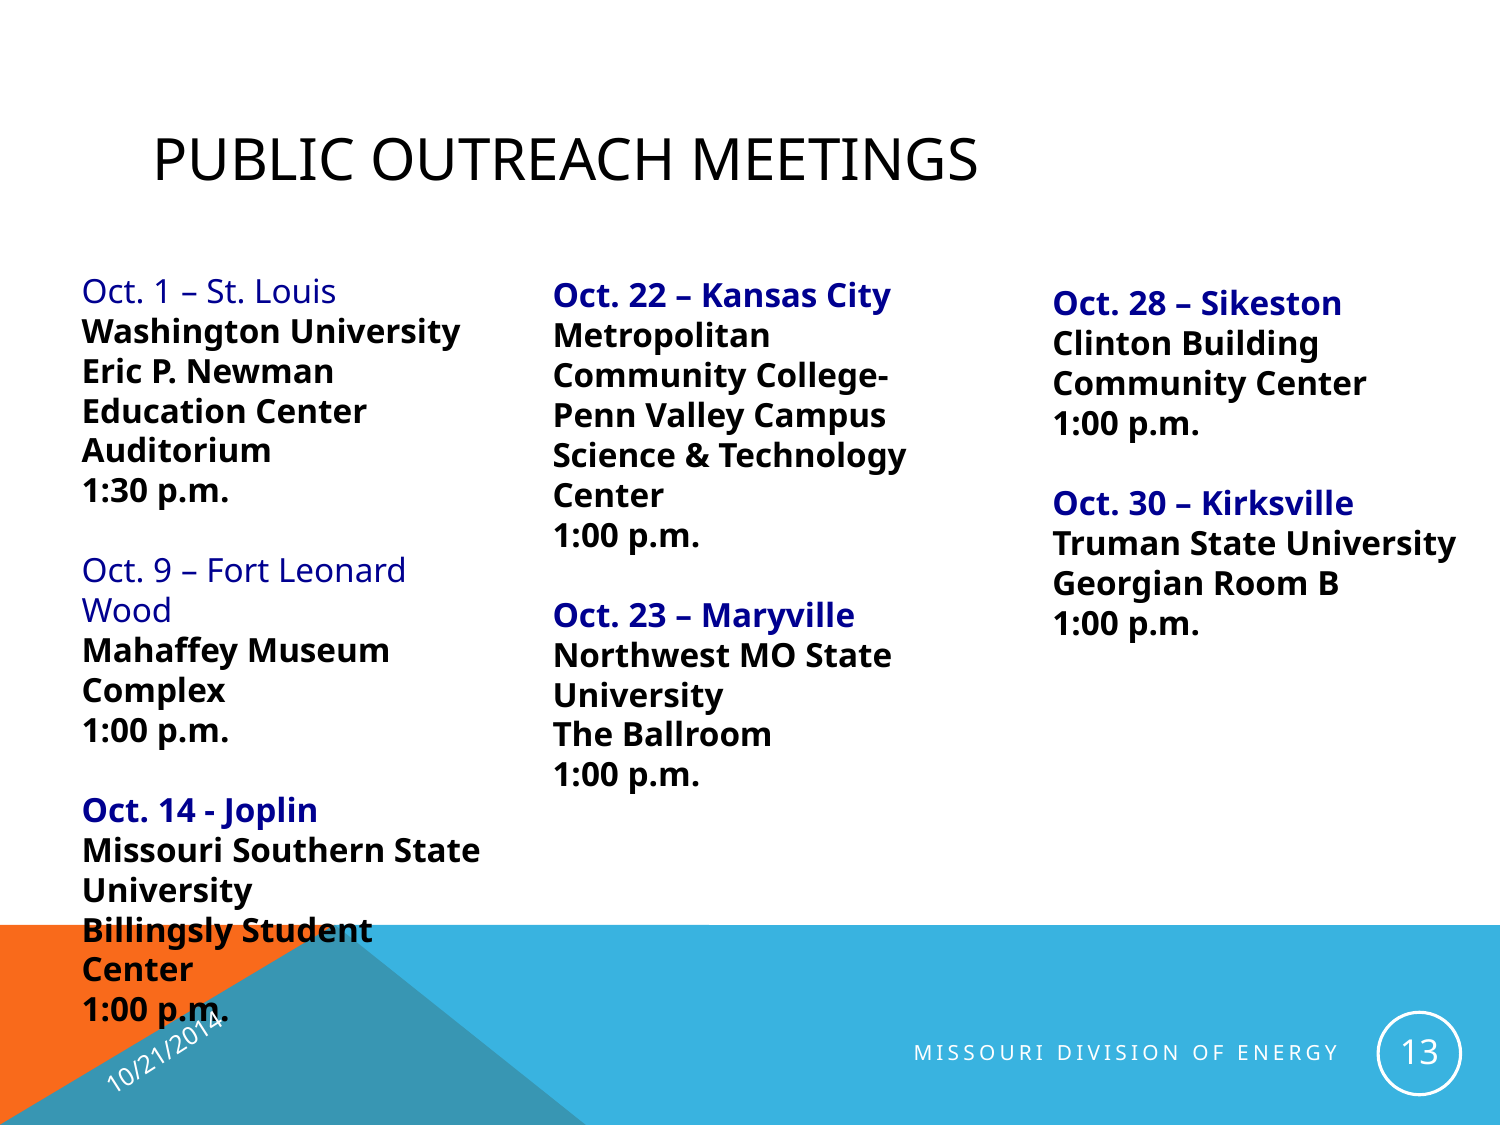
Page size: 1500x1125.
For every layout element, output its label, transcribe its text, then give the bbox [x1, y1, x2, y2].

list Oct. 22 – Kansas City Metropolitan Community College-Penn Valley Campus Science & Technology Center 1:00 p.m. Oct. 23 – Maryville Northwest MO State University The Ballroom 1:00 p.m. [537, 266, 969, 855]
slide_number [86, 889, 405, 1110]
slide_number 13 [1376, 1010, 1463, 1097]
list Oct. 1 – St. Louis Washington University Eric P. Newman Education Center Auditorium 1:30 p.m. Oct. 9 – Fort Leonard Wood Mahaffey Museum Complex 1:00 p.m. Oct. 14 - Joplin Missouri Southern State University Billingsly Student Center 1:00 p.m. [66, 262, 500, 913]
title PUBLIC OUTREACH MEETINGS [137, 75, 1372, 240]
footer MISSOURI DIVISION OF ENERGY [577, 1031, 1352, 1076]
text_box Oct. 28 – Sikeston Clinton Building Community Center 1:00 p.m. Oct. 30 – Kirksville Truman State University Georgian Room B 1:00 p.m. [1037, 274, 1500, 834]
